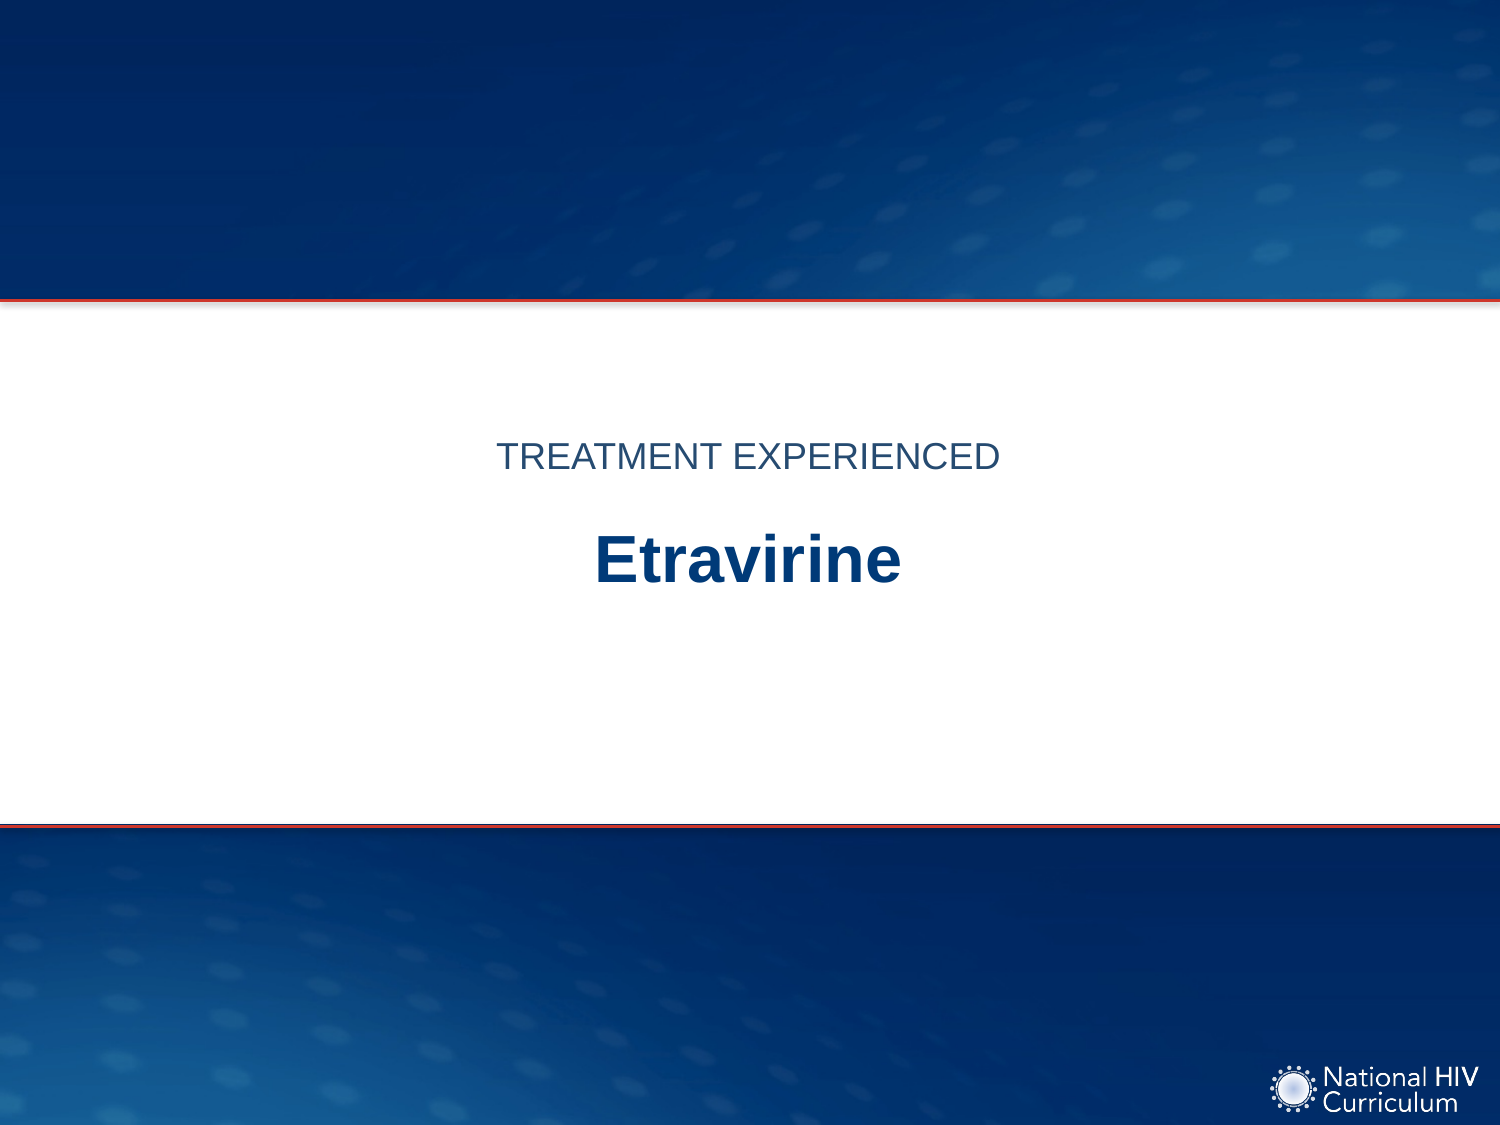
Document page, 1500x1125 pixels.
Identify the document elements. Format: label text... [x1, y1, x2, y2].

picture [0, 0, 1500, 299]
title Etravirine [74, 508, 1424, 695]
picture [0, 828, 1500, 1125]
list Treatment Experienced [74, 417, 1424, 507]
